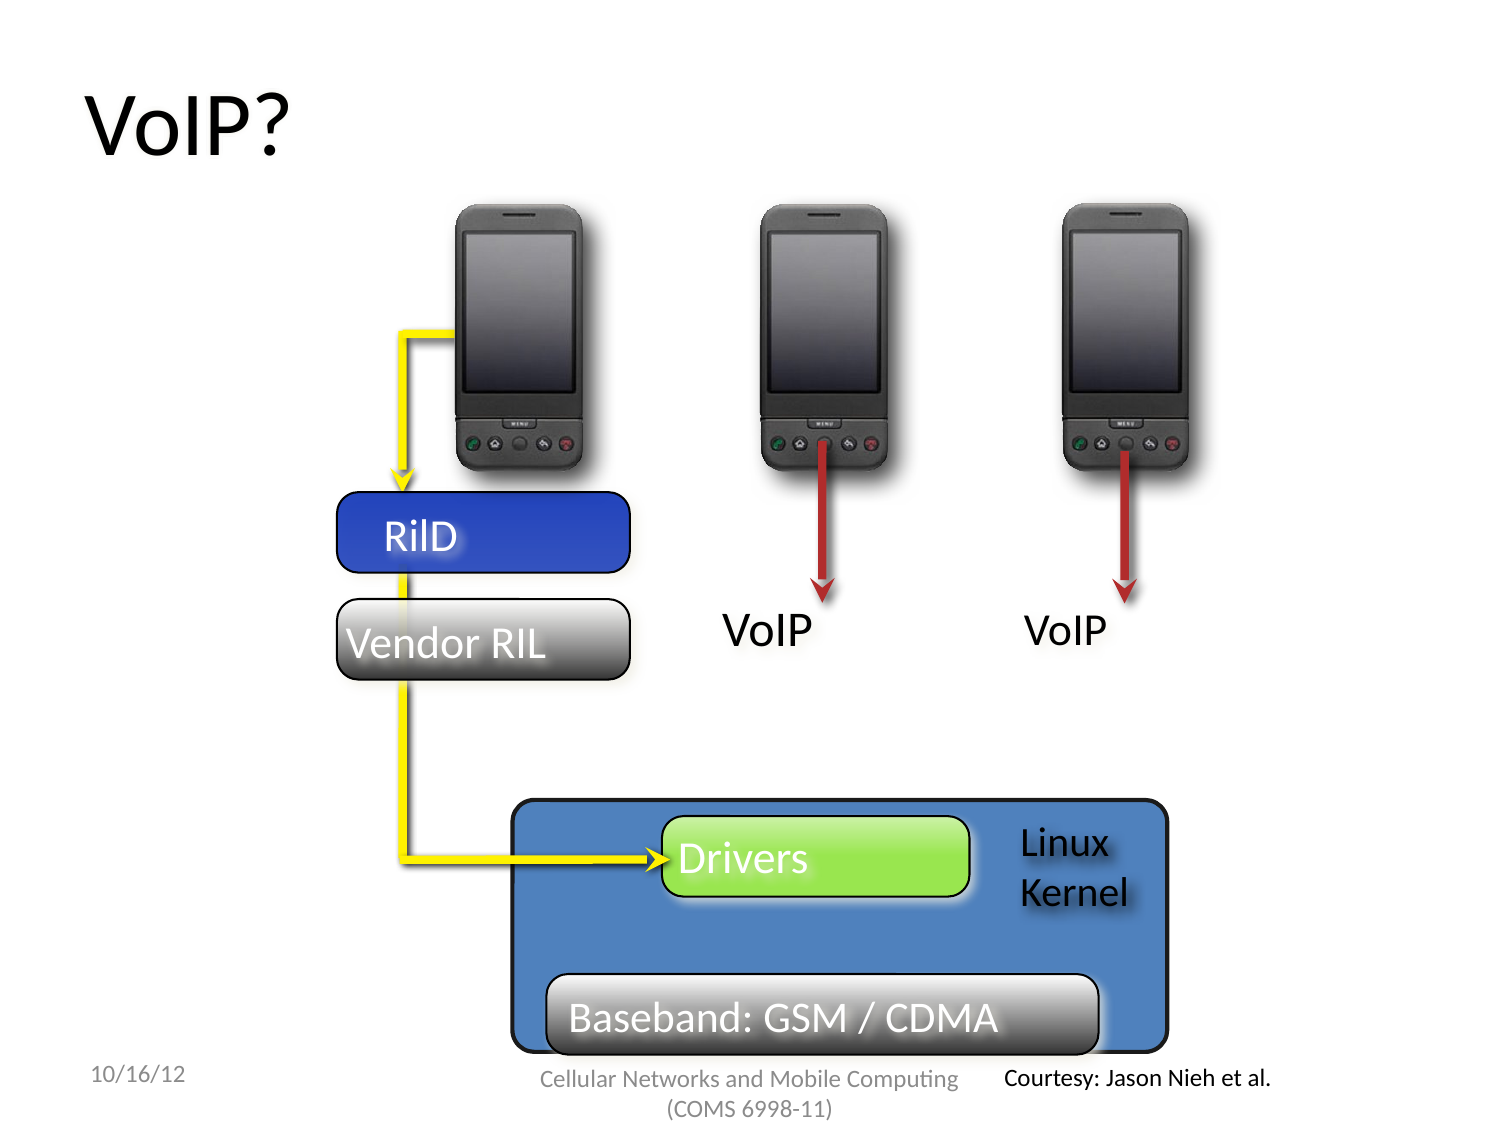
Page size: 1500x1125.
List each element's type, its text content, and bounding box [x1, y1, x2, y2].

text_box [336, 672, 631, 680]
text_box Courtesy: Jason Nieh et al. [989, 1054, 1287, 1100]
footer Cellular Networks and Mobile Computing (COMS 6998-11) [512, 1062, 988, 1123]
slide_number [75, 1042, 425, 1103]
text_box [398, 672, 671, 863]
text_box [84, 59, 1414, 664]
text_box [512, 799, 1168, 1053]
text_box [546, 973, 1099, 1055]
